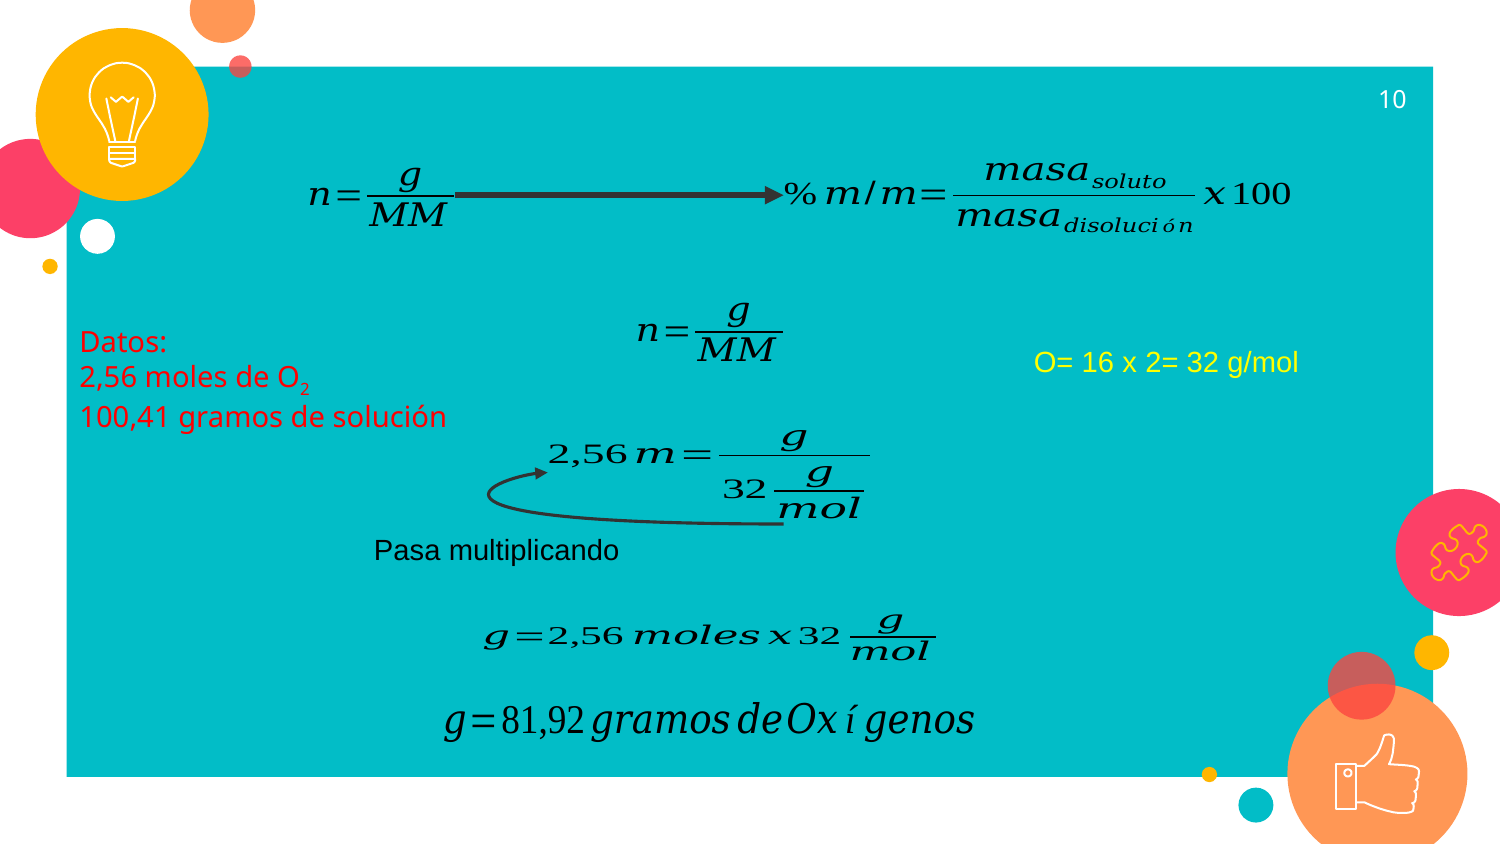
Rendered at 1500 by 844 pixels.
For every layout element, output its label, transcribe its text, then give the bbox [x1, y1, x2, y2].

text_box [547, 472, 784, 525]
text_box O= 16 x 2= 32 g/mol [1019, 336, 1315, 387]
slide_number 10 [1331, 68, 1422, 134]
text_box Datos: 2,56 moles de O2 100,41 gramos de solución [64, 316, 463, 476]
text_box Pasa multiplicando [359, 524, 635, 574]
